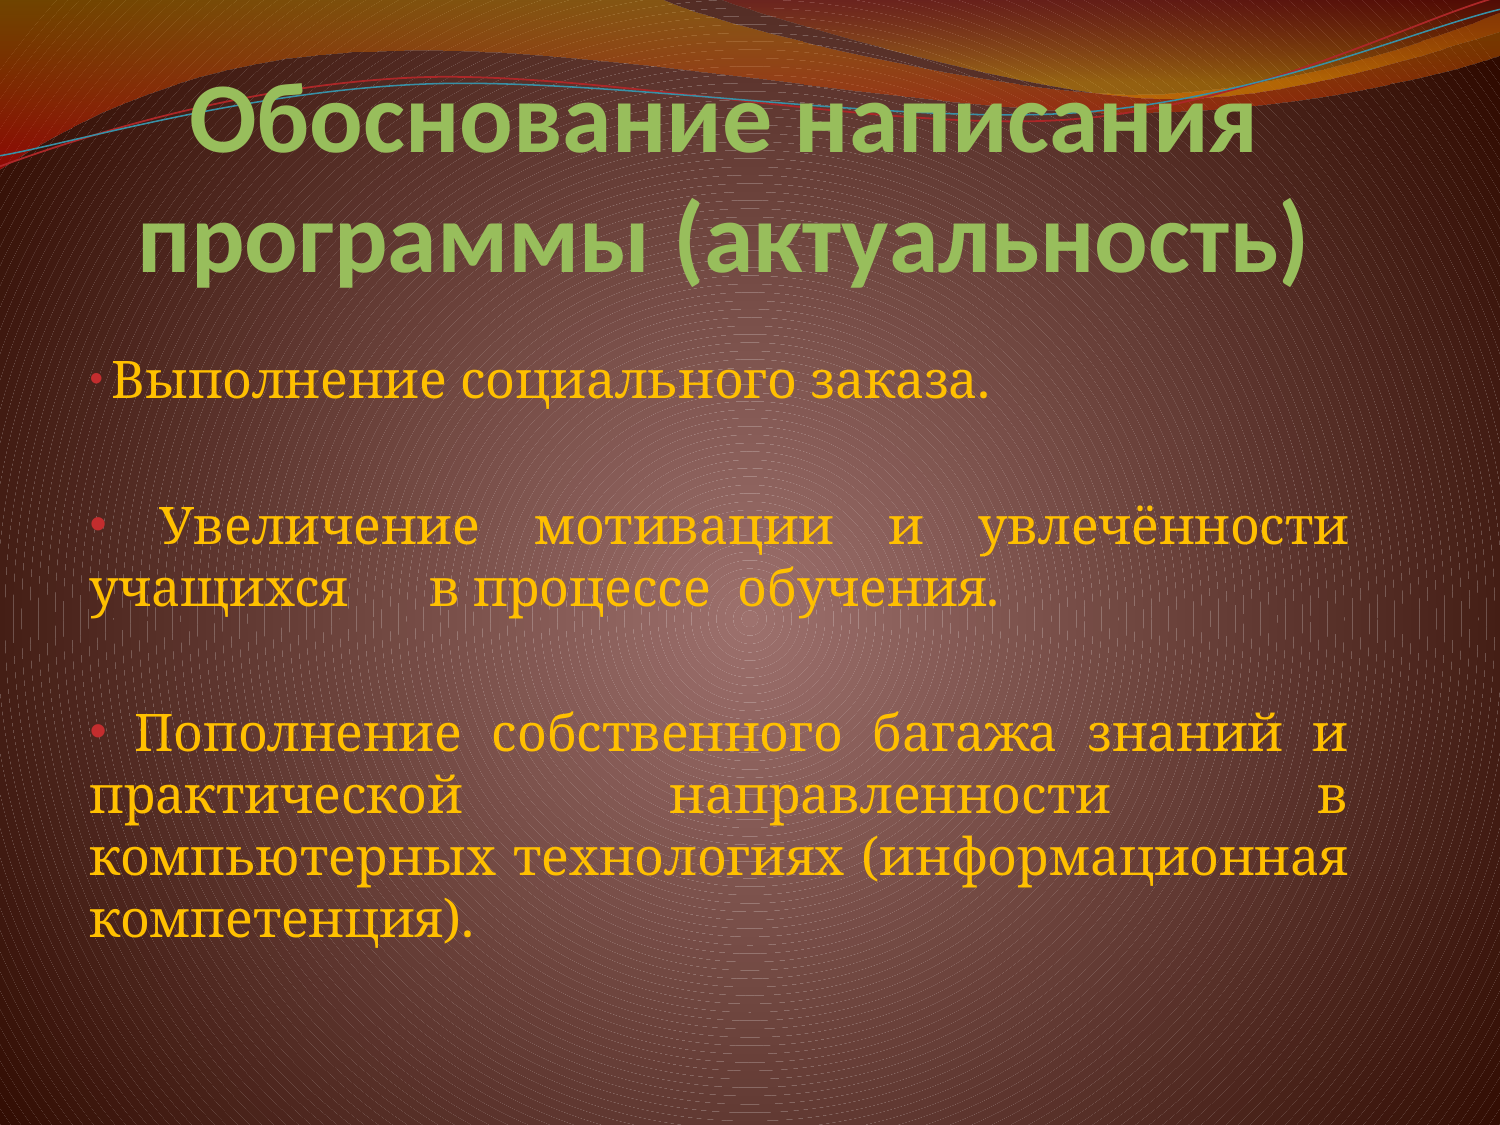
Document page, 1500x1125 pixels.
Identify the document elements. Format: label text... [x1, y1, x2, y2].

title Обоснование написания программы (актуальность) [86, 35, 1362, 293]
list Выполнение социального заказа. Увеличение мотивации и увлечённости учащихся в процессе обучения. Пополнение собственного багажа знаний и практической направленности в компьютерных технологиях (информационная компетенция). [82, 339, 1357, 961]
